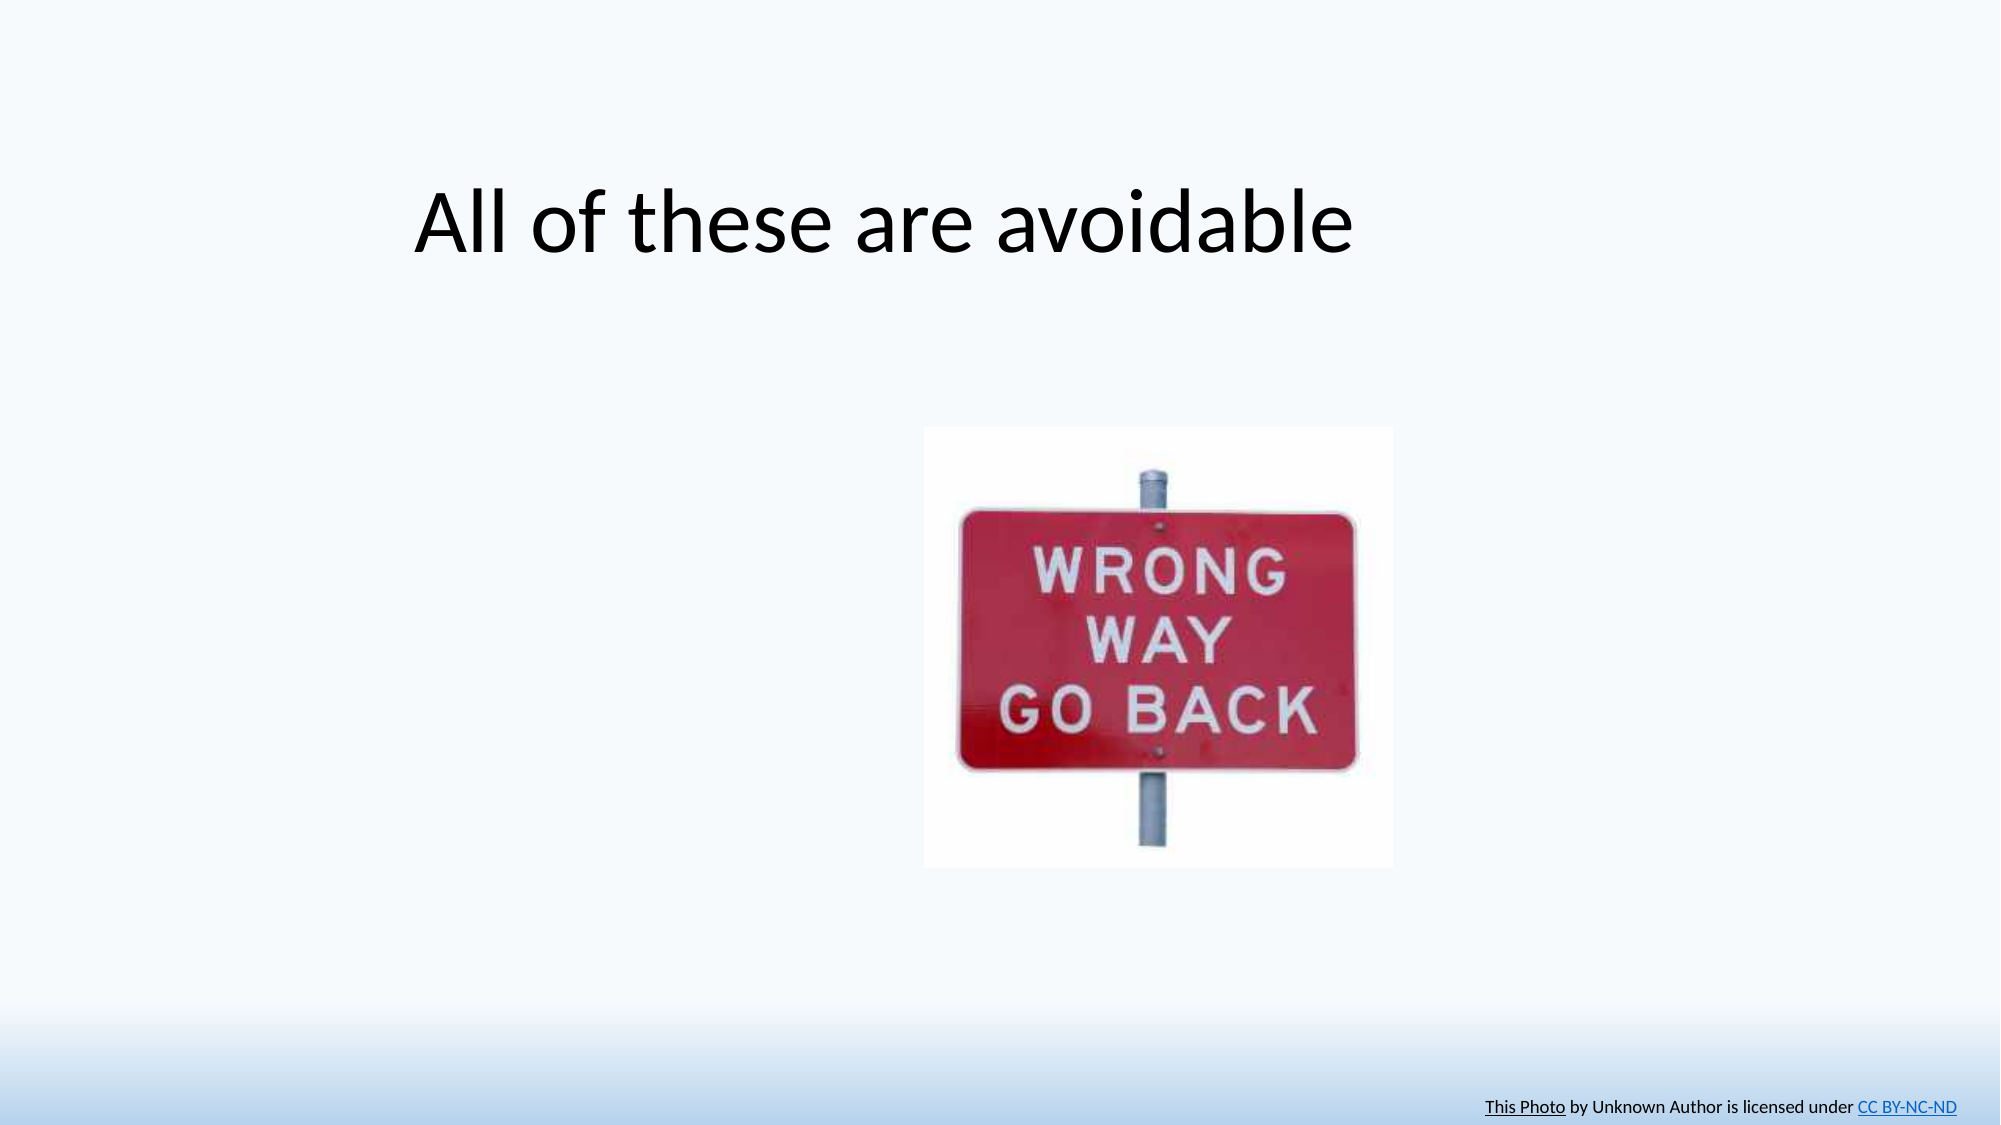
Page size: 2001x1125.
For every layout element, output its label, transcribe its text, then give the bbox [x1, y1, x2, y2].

list All of these are avoidable [249, 75, 1750, 1005]
picture [924, 427, 1393, 868]
text_box This Photo by Unknown Author is licensed under CC BY-NC-ND [1470, 1087, 2000, 1125]
